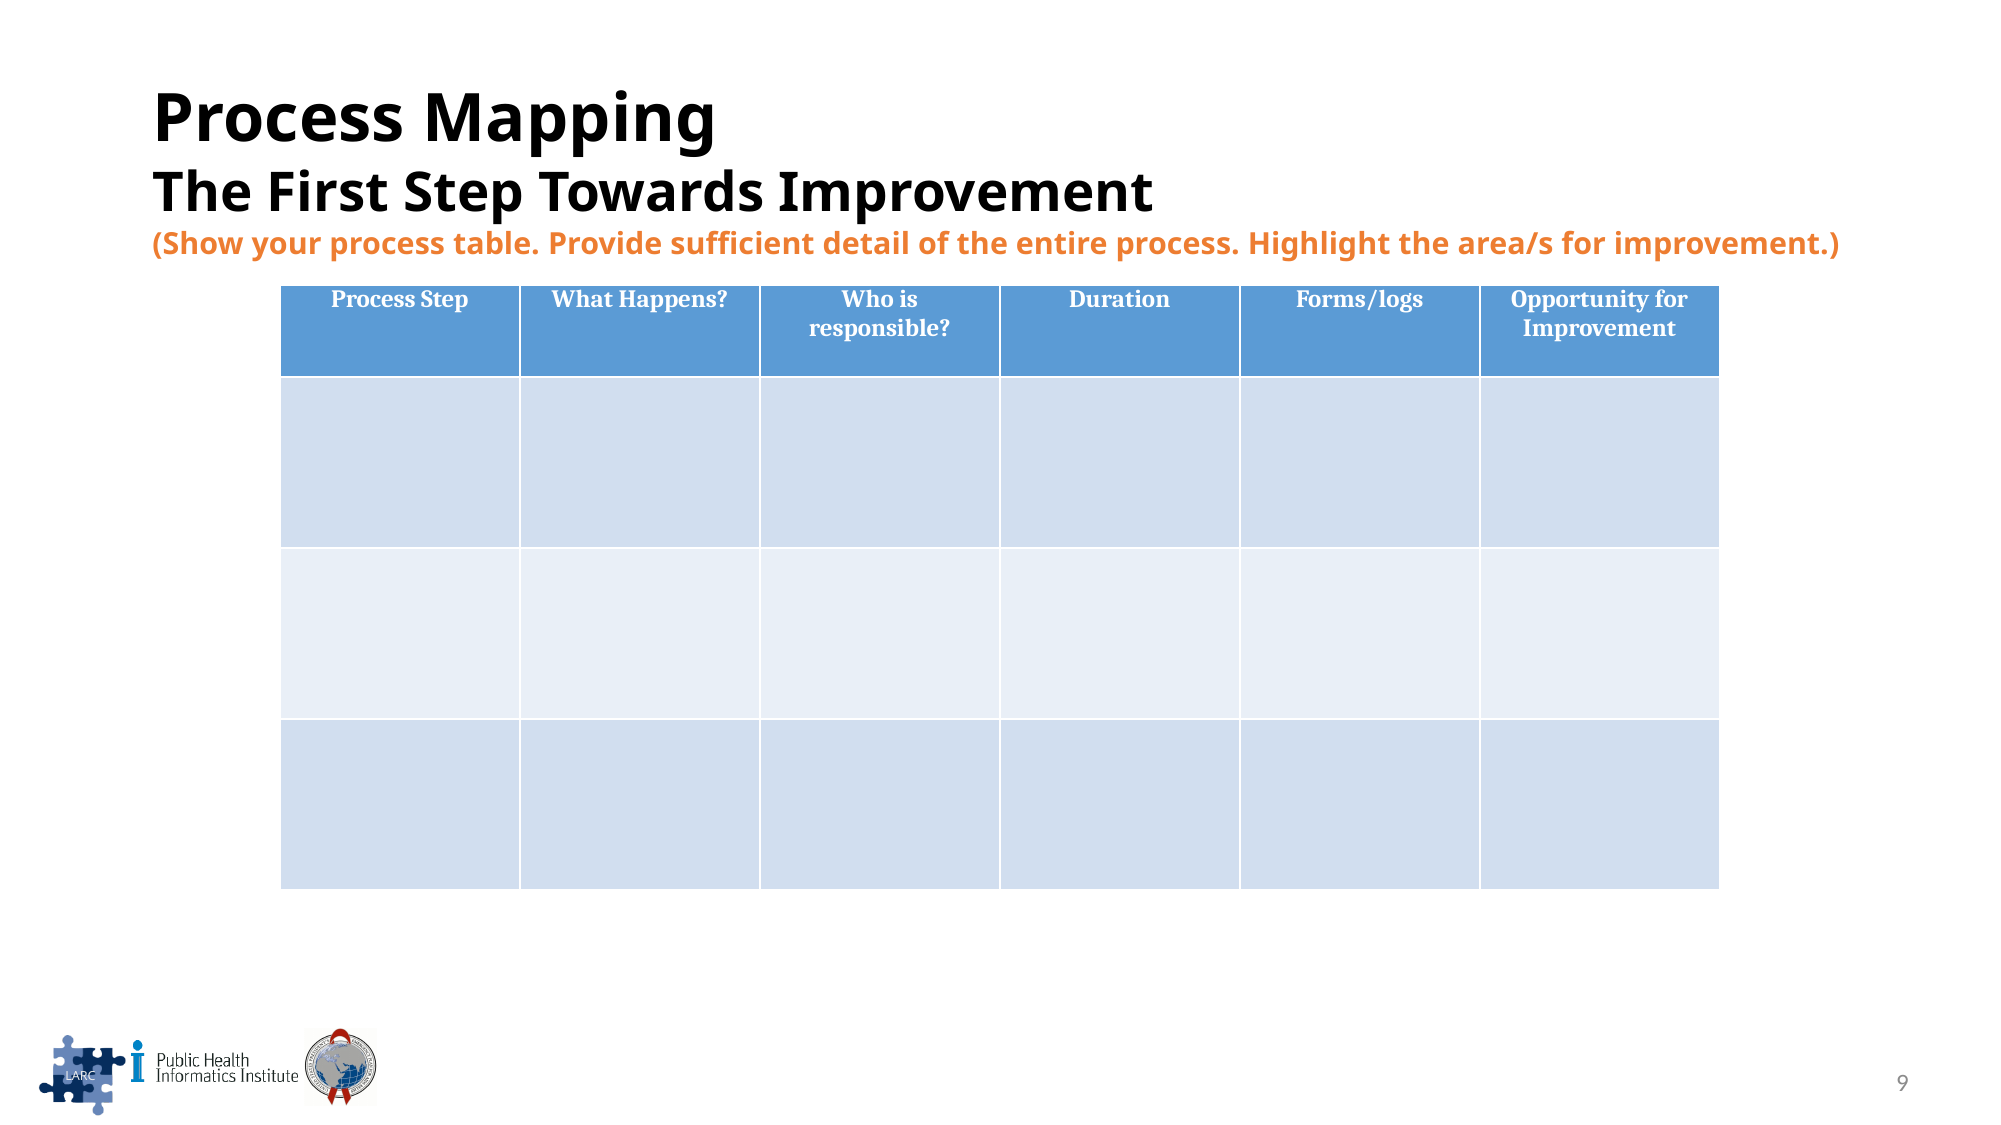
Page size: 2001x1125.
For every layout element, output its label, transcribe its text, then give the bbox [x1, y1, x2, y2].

table_header Who is responsible? [761, 286, 999, 376]
table_cell [1001, 549, 1239, 718]
table_cell [1481, 378, 1719, 547]
table_header Opportunity for Improvement [1481, 286, 1719, 376]
table_header Forms/logs [1241, 286, 1479, 376]
table_cell [281, 378, 519, 547]
picture [304, 1028, 377, 1106]
table_cell [1241, 549, 1479, 718]
slide_number 9 [1862, 1061, 1924, 1103]
table_cell [1001, 378, 1239, 547]
table_header Duration [1001, 286, 1239, 376]
table_cell [521, 720, 759, 889]
table_header What Happens? [521, 286, 759, 376]
table_cell [521, 378, 759, 547]
picture [0, 1035, 298, 1118]
table_cell [1481, 549, 1719, 718]
table_cell [761, 549, 999, 718]
table_cell [521, 549, 759, 718]
table_cell [1241, 720, 1479, 889]
table_header Process Step [281, 286, 519, 376]
table_cell [281, 549, 519, 718]
table_cell [761, 378, 999, 547]
table_cell [761, 720, 999, 889]
title Process Mapping The First Step Towards Improvement (Show your process table. Provide sufficient detail of the entire process. Highlight the area/s for improvement.) [137, 59, 1863, 278]
table_cell [1001, 720, 1239, 889]
table_cell [1481, 720, 1719, 889]
table_cell [1241, 378, 1479, 547]
table_cell [281, 720, 519, 889]
